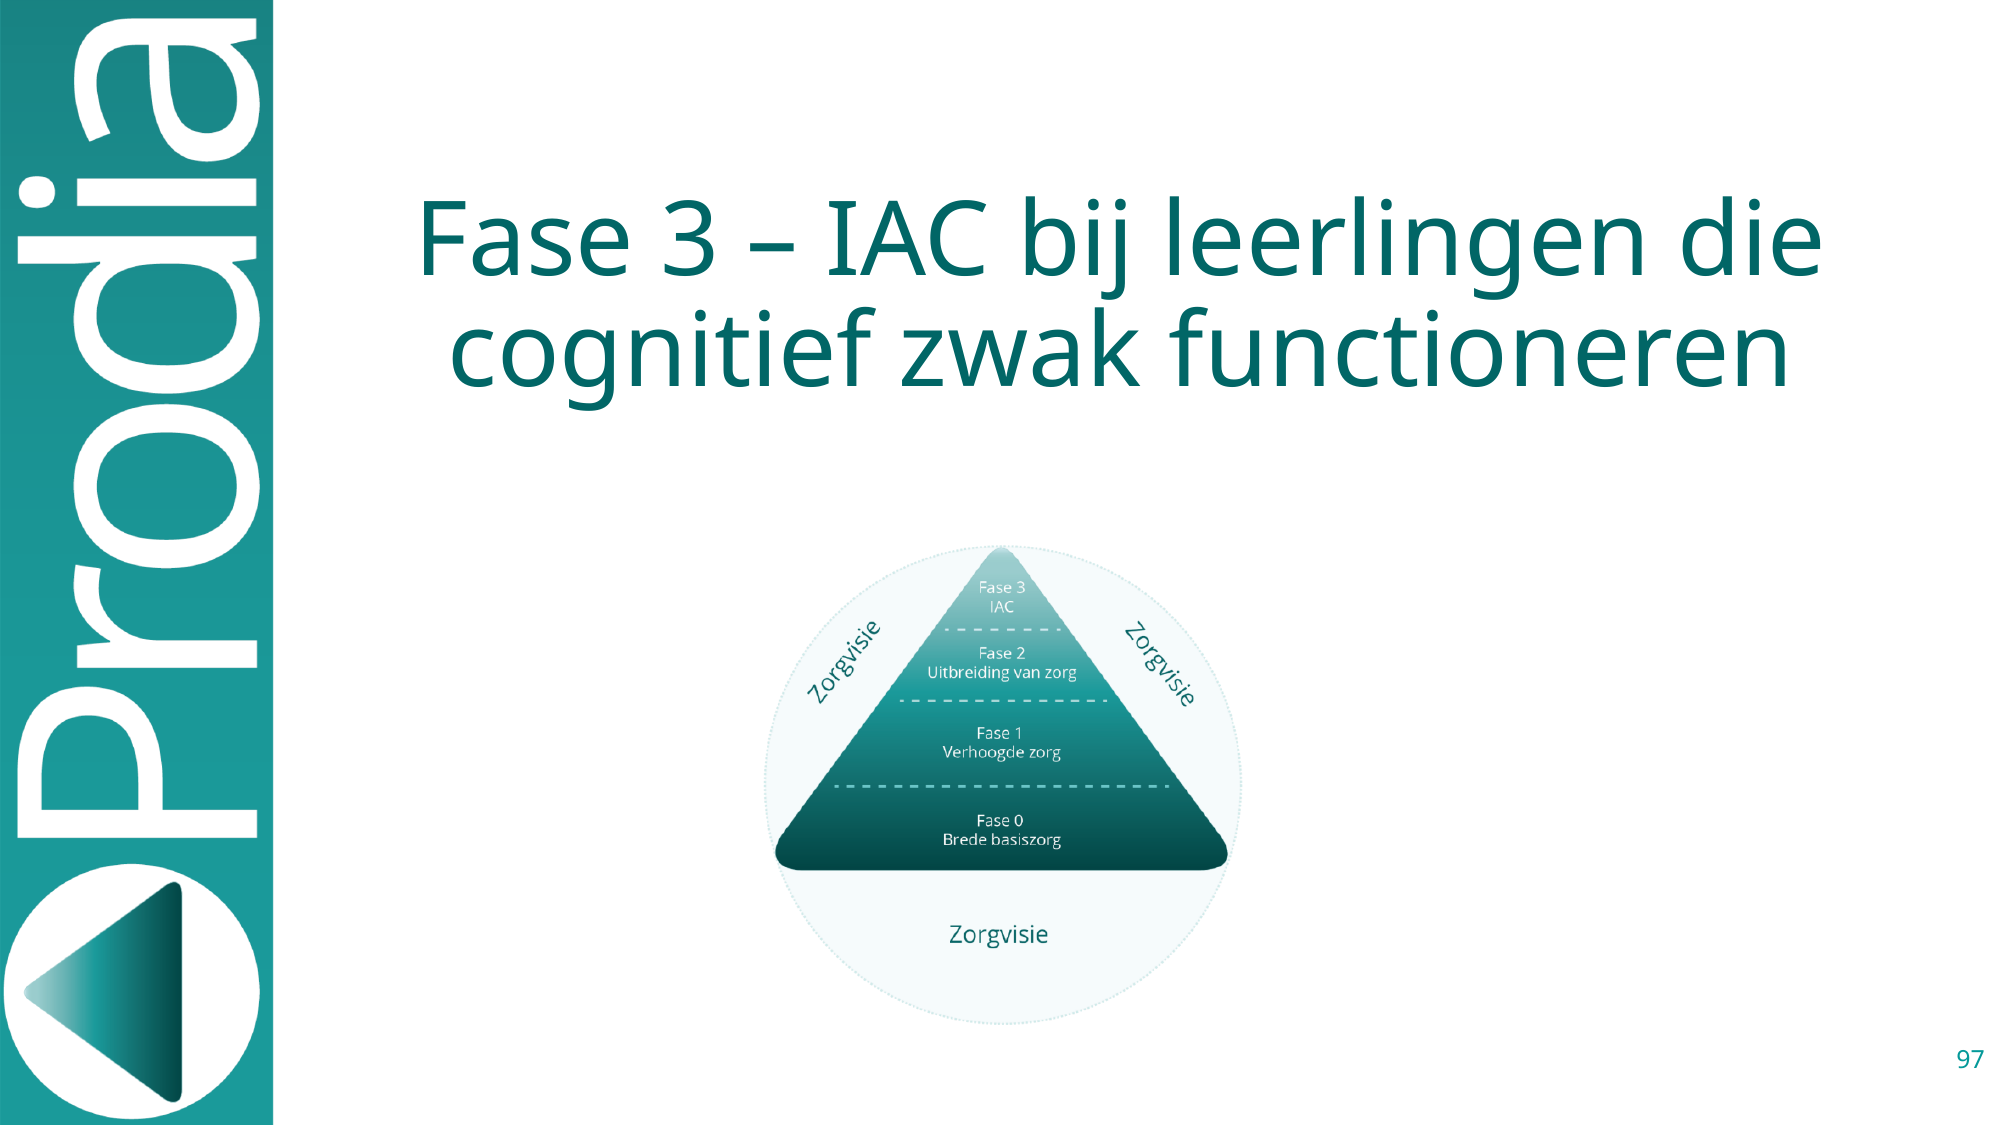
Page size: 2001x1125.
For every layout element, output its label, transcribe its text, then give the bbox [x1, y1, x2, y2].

picture [751, 531, 1249, 1031]
picture [0, 0, 281, 1125]
slide_number 97 [1870, 1030, 2000, 1091]
title Fase 3 – IAC bij leerlingen die cognitief zwak functioneren [370, 92, 1871, 417]
